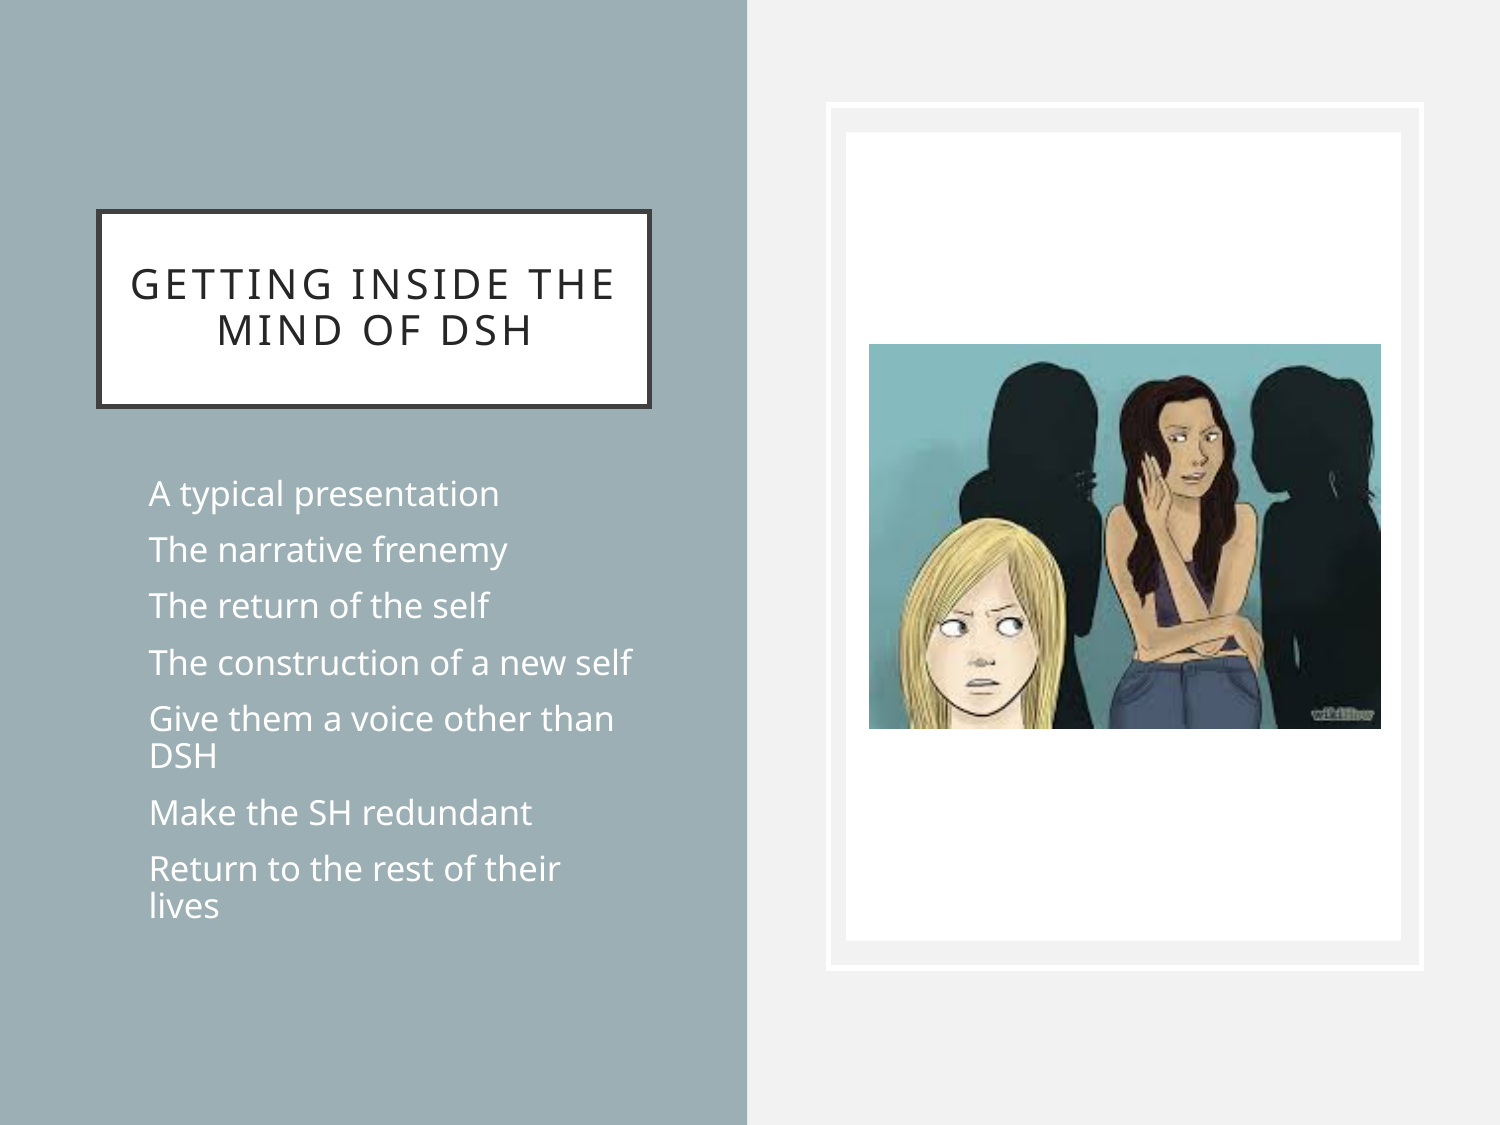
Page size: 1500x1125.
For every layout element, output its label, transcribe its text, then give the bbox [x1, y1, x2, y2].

text_box [827, 104, 1422, 969]
list A typical presentation The narrative frenemy The return of the self The construction of a new self Give them a voice other than DSH Make the SH redundant Return to the rest of their lives [98, 468, 650, 969]
text_box [845, 131, 1402, 942]
picture [869, 344, 1381, 729]
title Getting inside the mind of DSH [96, 209, 652, 409]
text_box [0, 0, 748, 1125]
